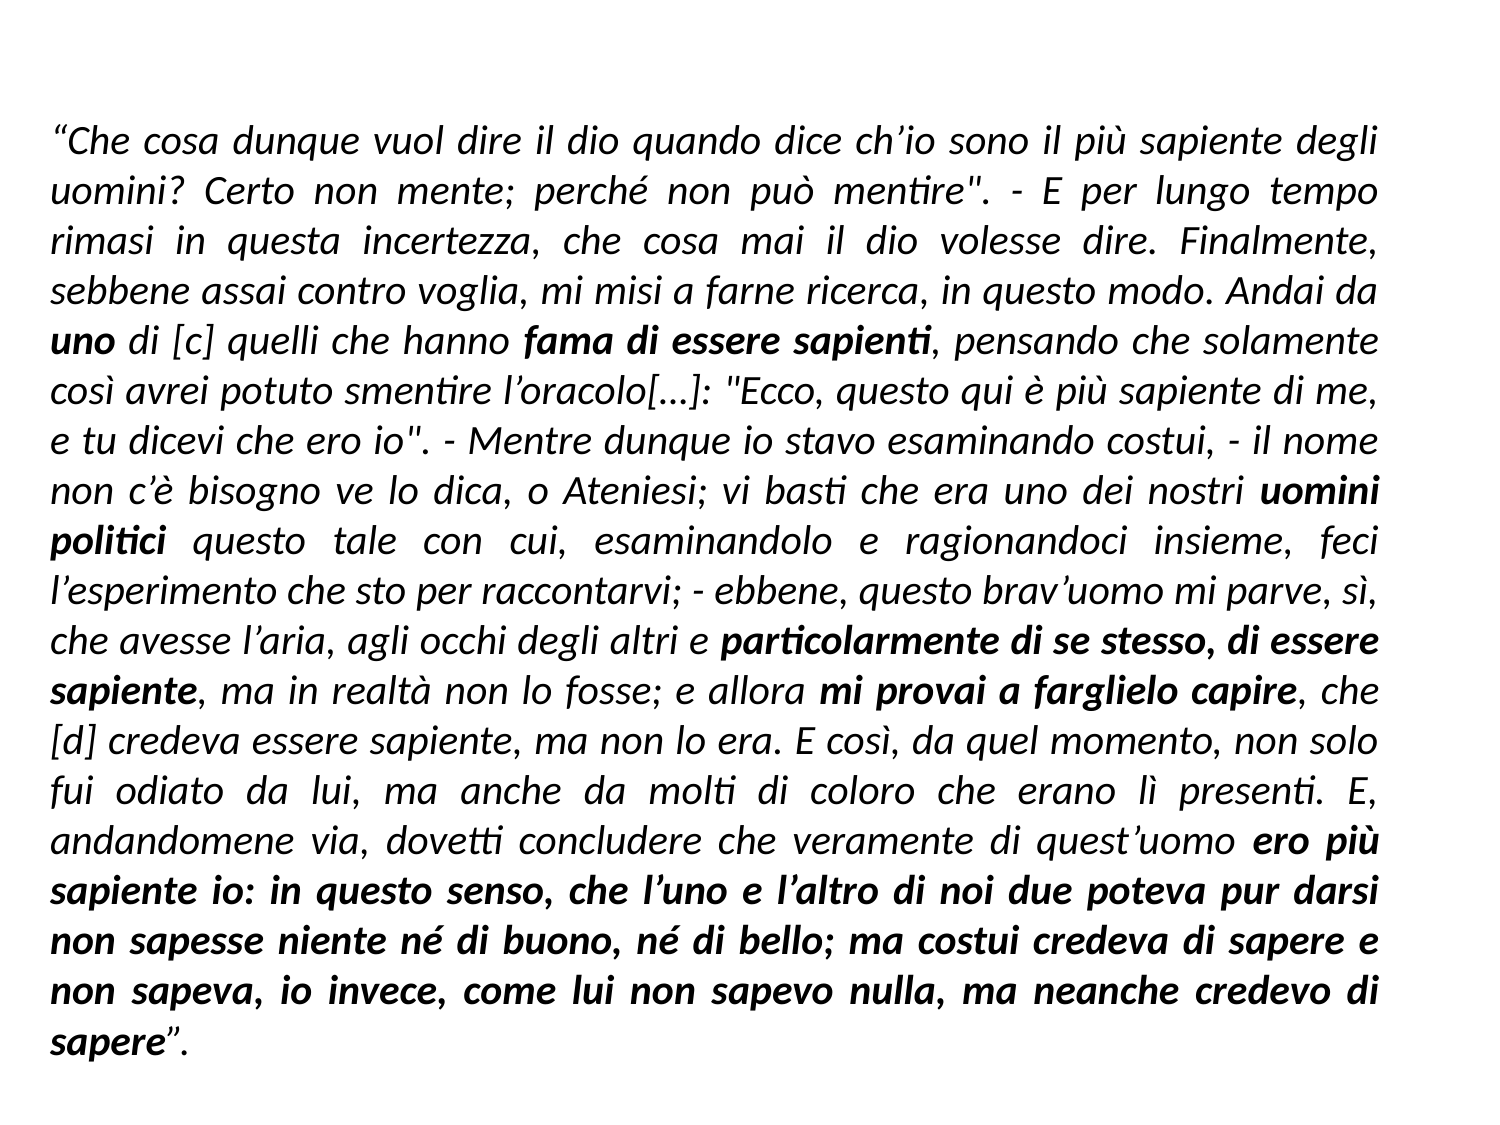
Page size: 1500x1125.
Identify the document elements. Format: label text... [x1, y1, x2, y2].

text_box “Che cosa dunque vuol dire il dio quando dice ch’io sono il più sapiente degli uomini? Certo non mente; perché non può mentire". - E per lungo tempo rimasi in questa incertezza, che cosa mai il dio volesse dire. Finalmente, sebbene assai contro voglia, mi misi a farne ricerca, in questo modo. Andai da uno di [c] quelli che hanno fama di essere sapienti, pensando che solamente così avrei potuto smentire l’oracolo[…]: "Ecco, questo qui è più sapiente di me, e tu dicevi che ero io". - Mentre dunque io stavo esaminando costui, - il nome non c’è bisogno ve lo dica, o Ateniesi; vi basti che era uno dei nostri uomini politici questo tale con cui, esaminandolo e ragionandoci insieme, feci l’esperimento che sto per raccontarvi; - ebbene, questo brav’uomo mi parve, sì, che avesse l’aria, agli occhi degli altri e particolarmente di se stesso, di essere sapiente, ma in realtà non lo fosse; e allora mi provai a farglielo capire, che [d] credeva essere sapiente, ma non lo era. E così, da quel momento, non solo fui odiato da lui, ma anche da molti di coloro che erano lì presenti. E, andandomene via, dovetti concludere che veramente di quest’uomo ero più sapiente io: in questo senso, che l’uno e l’altro di noi due poteva pur darsi non sapesse niente né di buono, né di bello; ma costui credeva di sapere e non sapeva, io invece, come lui non sapevo nulla, ma neanche credevo di sapere”. [35, 105, 1395, 1071]
